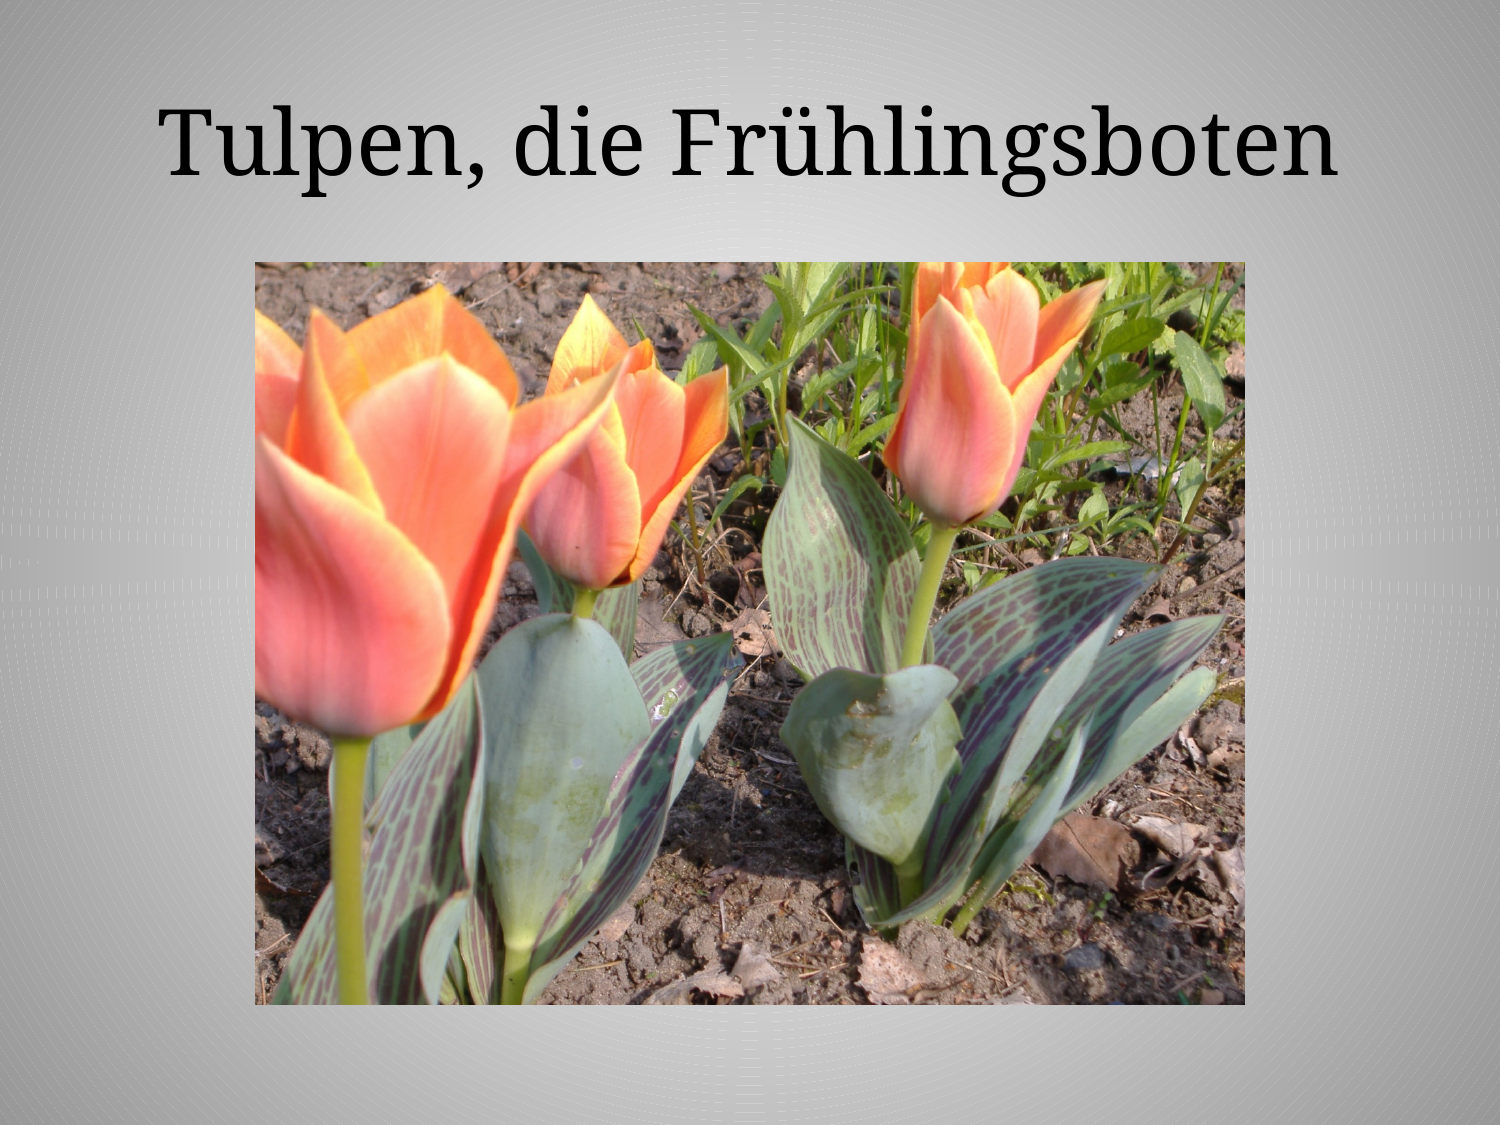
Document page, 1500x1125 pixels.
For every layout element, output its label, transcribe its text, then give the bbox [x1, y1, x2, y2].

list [254, 262, 1246, 1006]
title Tulpen, die Frühlingsboten [75, 45, 1425, 233]
